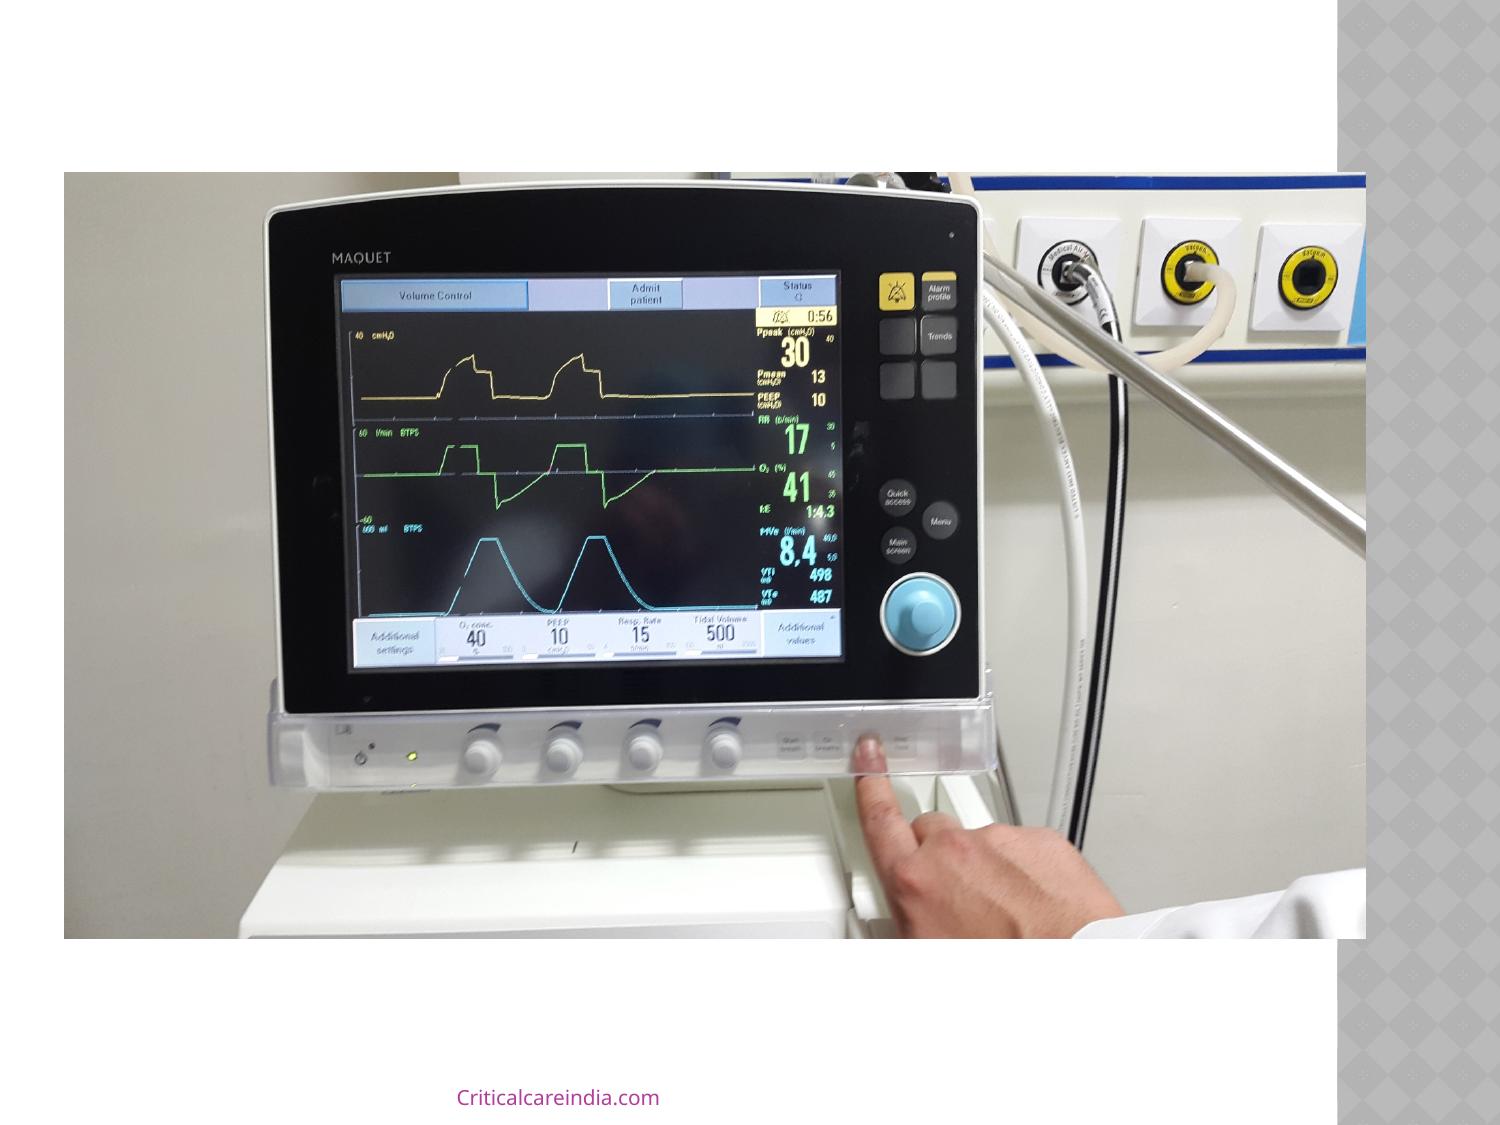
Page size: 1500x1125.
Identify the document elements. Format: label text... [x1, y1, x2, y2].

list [64, 172, 1367, 939]
footer Criticalcareindia.com [75, 1075, 675, 1114]
